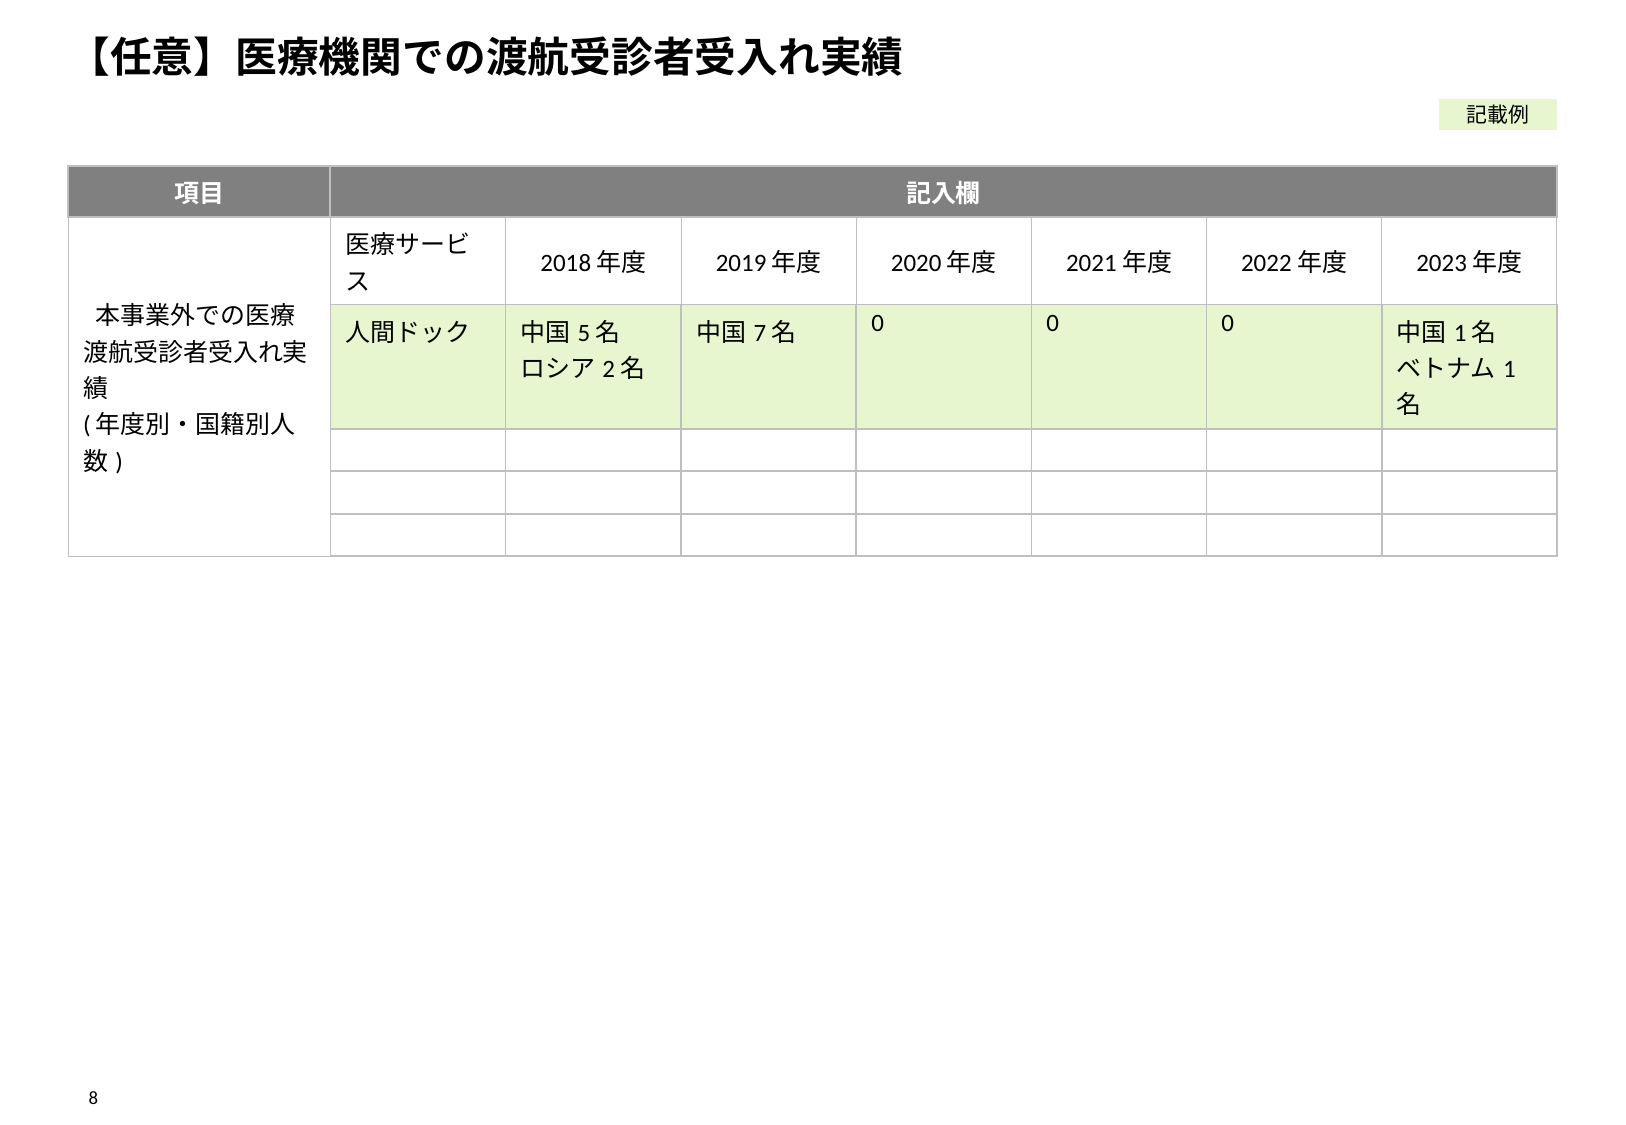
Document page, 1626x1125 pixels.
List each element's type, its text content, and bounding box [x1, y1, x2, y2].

table_cell [857, 430, 1031, 470]
table_cell [1207, 515, 1381, 555]
slide_number 8 [68, 1080, 98, 1109]
table_cell 本事業外での医療渡航受診者受入れ実績 (年度別・国籍別人数) [69, 218, 330, 556]
title 【任意】医療機関での渡航受診者受入れ実績 [68, 29, 1557, 131]
table_cell 人間ドック [331, 305, 505, 428]
table_cell 2022年度 [1207, 218, 1381, 304]
table_cell 0 [857, 305, 1031, 428]
table_cell [1383, 515, 1556, 555]
table_header 記入欄 [331, 167, 1556, 216]
table_cell [857, 472, 1031, 513]
table_cell [1032, 515, 1206, 555]
table_cell 2019年度 [682, 218, 856, 304]
table_cell [682, 430, 855, 470]
table_cell 2020年度 [857, 218, 1031, 304]
table_cell 2018年度 [506, 218, 681, 304]
table_cell [1032, 472, 1206, 513]
table_cell [1207, 430, 1381, 470]
table_cell 2023年度 [1382, 218, 1556, 304]
text_box 記載例 [1439, 100, 1557, 130]
table_cell [331, 430, 505, 470]
table_header 項目 [69, 167, 329, 216]
table_cell [506, 430, 680, 470]
table_cell 中国1名 ベトナム1名 [1383, 305, 1556, 428]
table_cell 中国7名 [682, 305, 855, 428]
table_cell [331, 472, 505, 513]
table_cell 0 [1032, 305, 1206, 428]
table_cell 0 [1207, 305, 1381, 428]
table_cell [1207, 472, 1381, 513]
table_cell 中国5名 ロシア2名 [506, 305, 680, 428]
table_cell [857, 515, 1031, 555]
table_cell [682, 472, 855, 513]
table_cell 2021年度 [1032, 218, 1206, 304]
table_cell [331, 515, 505, 555]
table_cell [506, 515, 680, 555]
table_cell [1383, 430, 1556, 470]
table_cell 医療サービス [331, 218, 505, 304]
table_cell [506, 472, 680, 513]
table_cell [1383, 472, 1556, 513]
table_cell [1032, 430, 1206, 470]
table_cell [682, 515, 855, 555]
